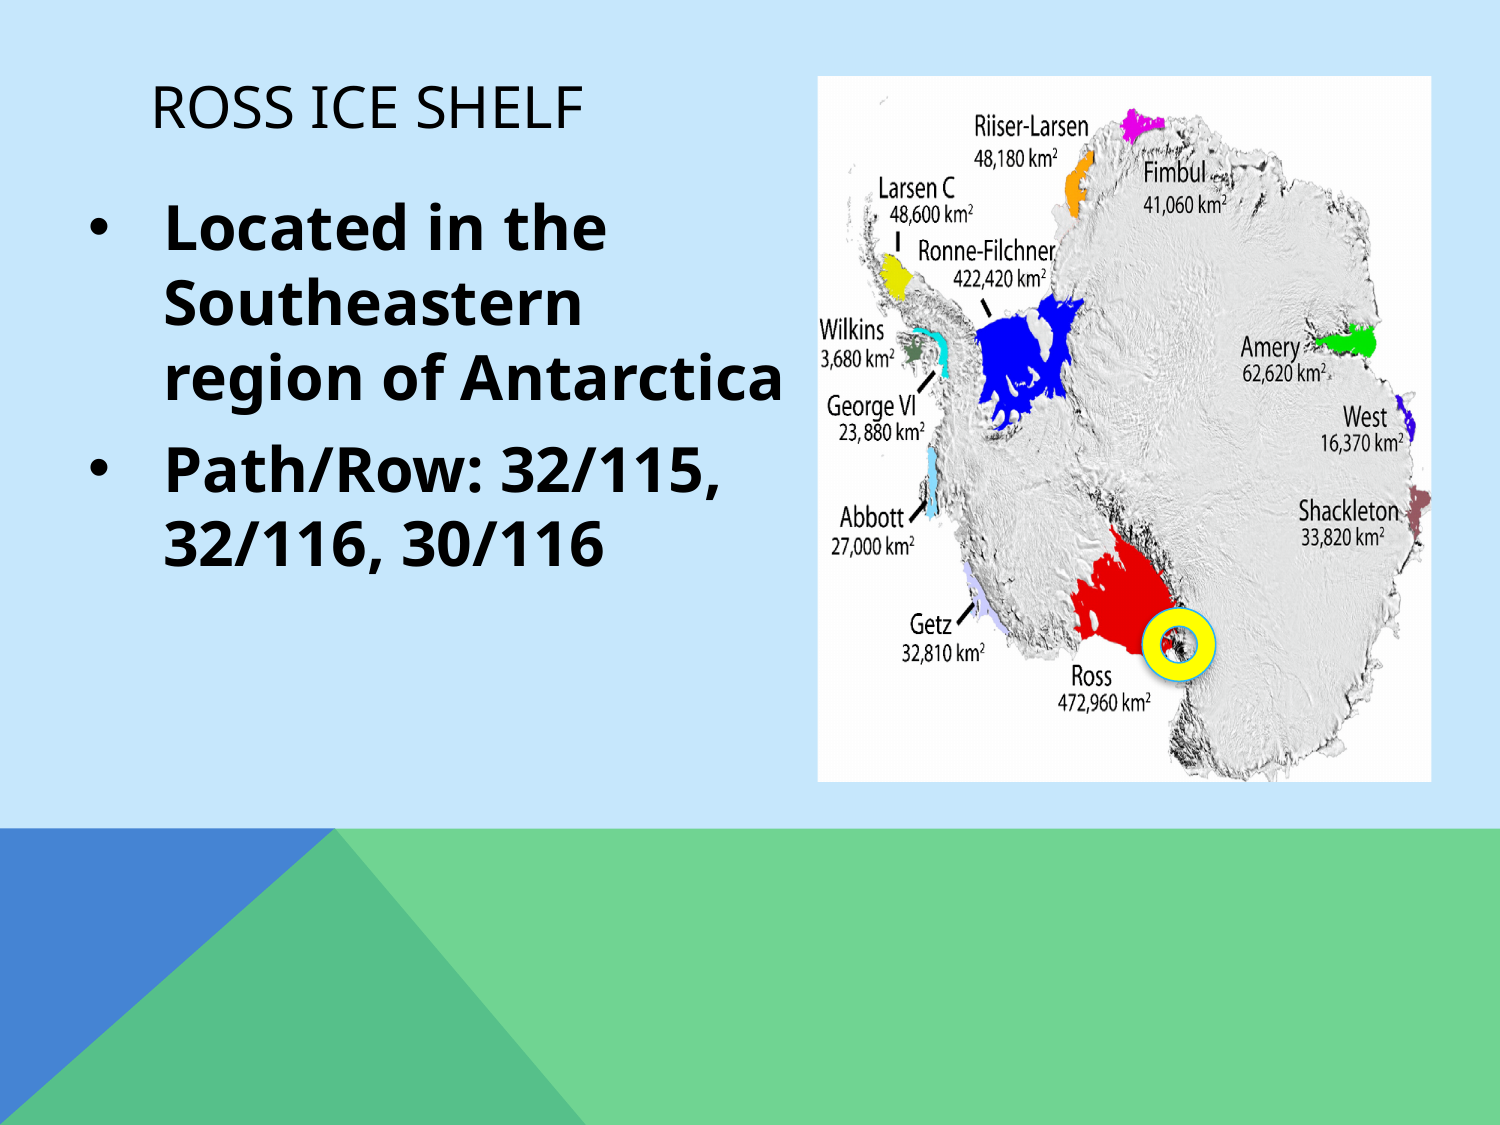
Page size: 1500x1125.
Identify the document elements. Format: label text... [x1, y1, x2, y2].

list Located in the Southeastern region of Antarctica Path/Row: 32/115, 32/116, 30/116 [73, 180, 818, 820]
title Ross ice shelf [135, 60, 1369, 150]
picture [817, 75, 1432, 782]
